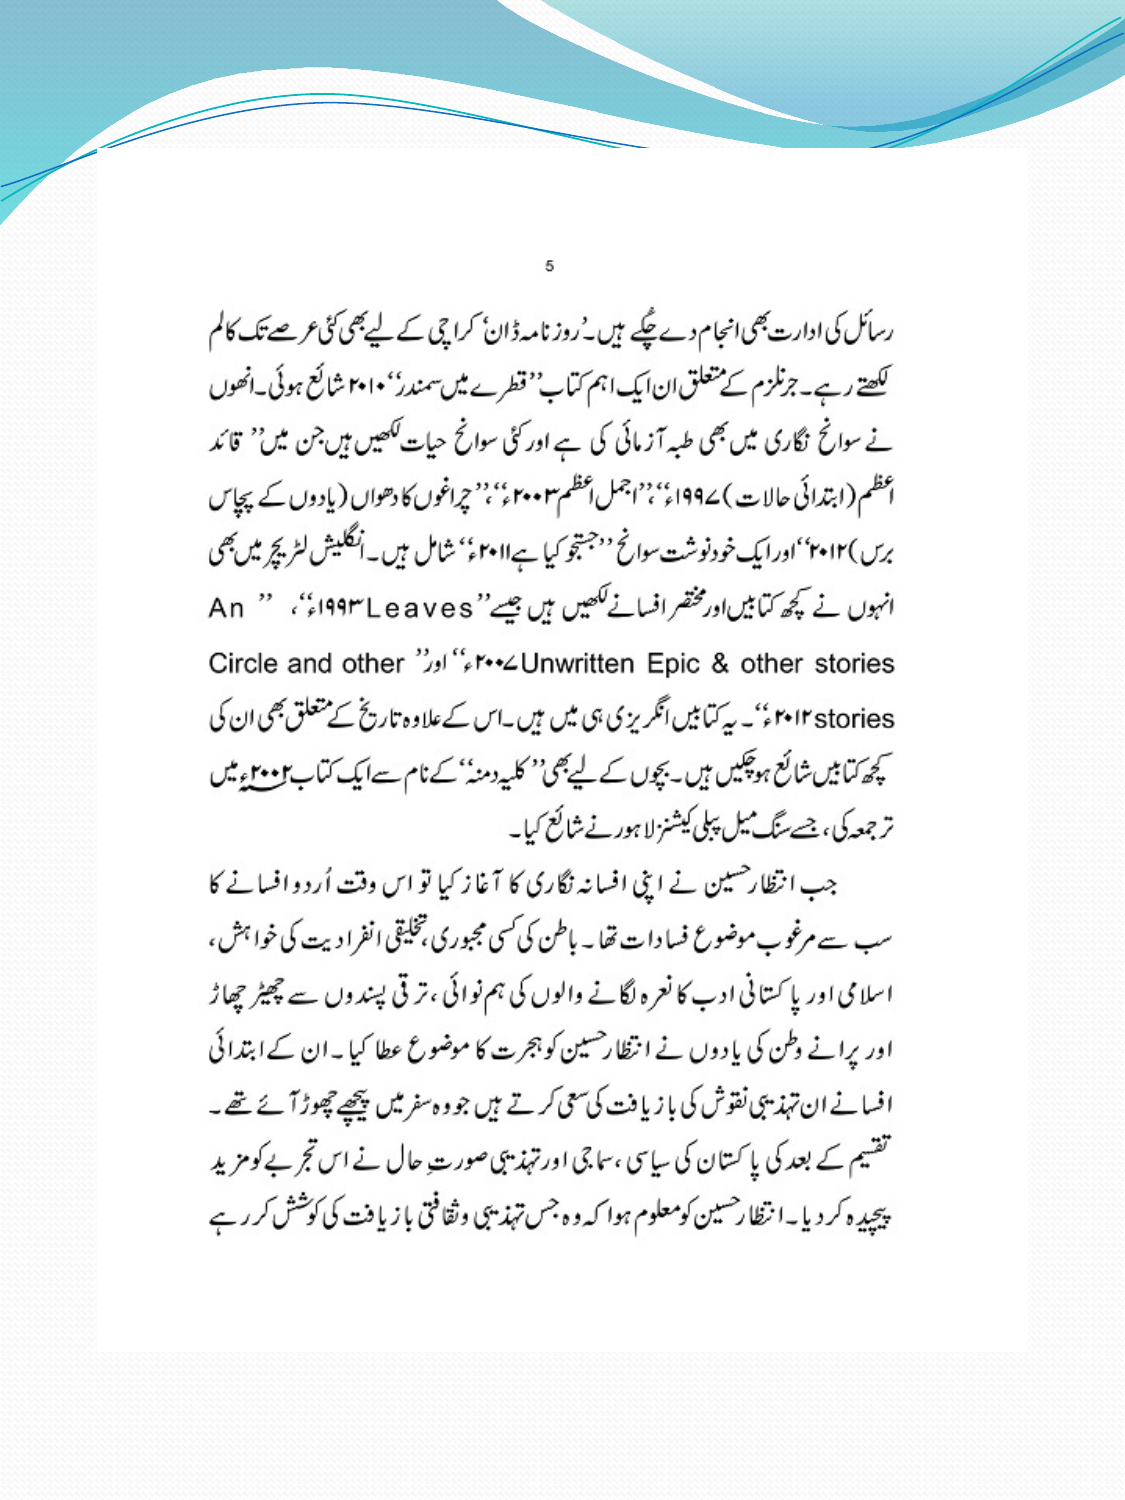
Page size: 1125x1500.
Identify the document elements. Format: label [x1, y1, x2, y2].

picture [97, 148, 1028, 1352]
